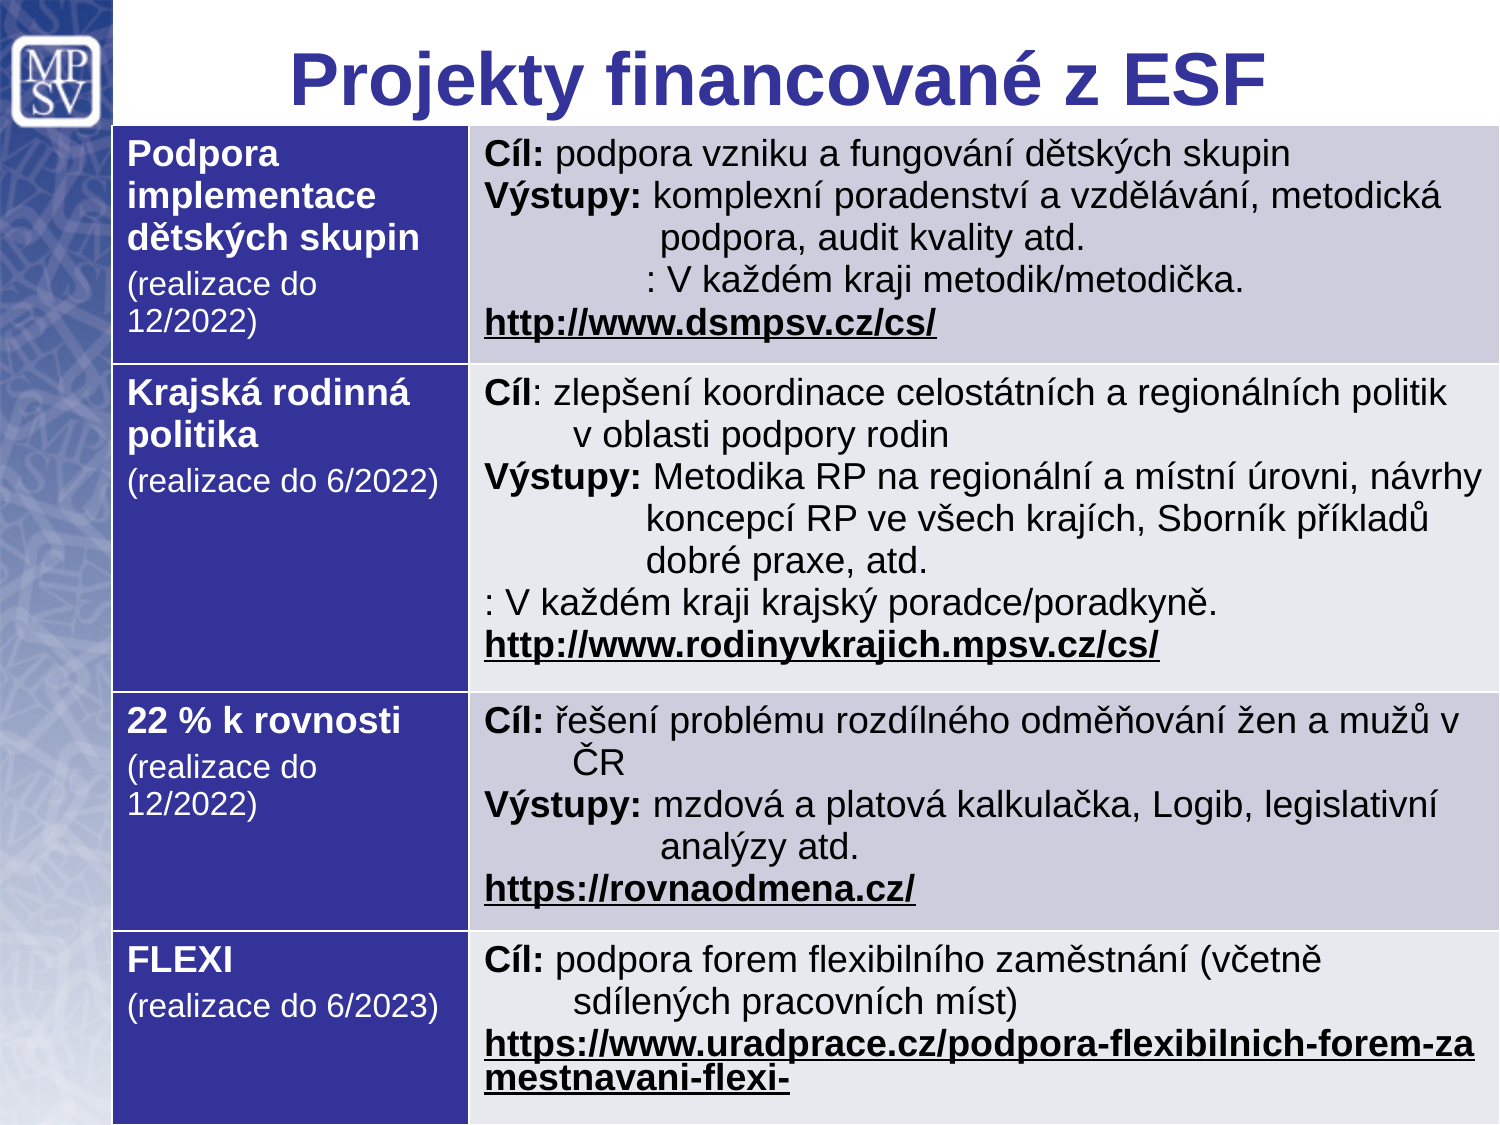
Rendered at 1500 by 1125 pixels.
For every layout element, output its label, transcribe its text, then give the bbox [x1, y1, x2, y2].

table_cell FLEXI (realizace do 6/2023) [116, 932, 468, 1124]
table_cell Krajská rodinná politika (realizace do 6/2022) [116, 365, 468, 691]
table_header Cíl: podpora vzniku a fungování dětských skupin Výstupy: komplexní poradenství a vzdělávání, metodická podpora, audit kvality atd. : V každém kraji metodik/metodička. http://www.dsmpsv.cz/cs/ [470, 126, 1499, 363]
table_cell Cíl: podpora forem flexibilního zaměstnání (včetně sdílených pracovních míst) https://www.uradprace.cz/podpora-flexibilnich-forem-zamestnavani-flexi- [470, 932, 1499, 1124]
title Projekty financované z ESF [135, 0, 1423, 125]
table_cell 22 % k rovnosti (realizace do 12/2022) [116, 693, 468, 930]
table_header Podpora implementace dětských skupin (realizace do 12/2022) [116, 126, 468, 363]
picture [0, 0, 113, 1125]
table_cell Cíl: řešení problému rozdílného odměňování žen a mužů v ČR Výstupy: mzdová a platová kalkulačka, Logib, legislativní analýzy atd. https://rovnaodmena.cz/ [470, 693, 1499, 930]
table_cell Cíl: zlepšení koordinace celostátních a regionálních politik v oblasti podpory rodin Výstupy: Metodika RP na regionální a místní úrovni, návrhy koncepcí RP ve všech krajích, Sborník příkladů dobré praxe, atd. : V každém kraji krajský poradce/poradkyně. http://www.rodinyvkrajich.mpsv.cz/cs/ [470, 365, 1499, 691]
